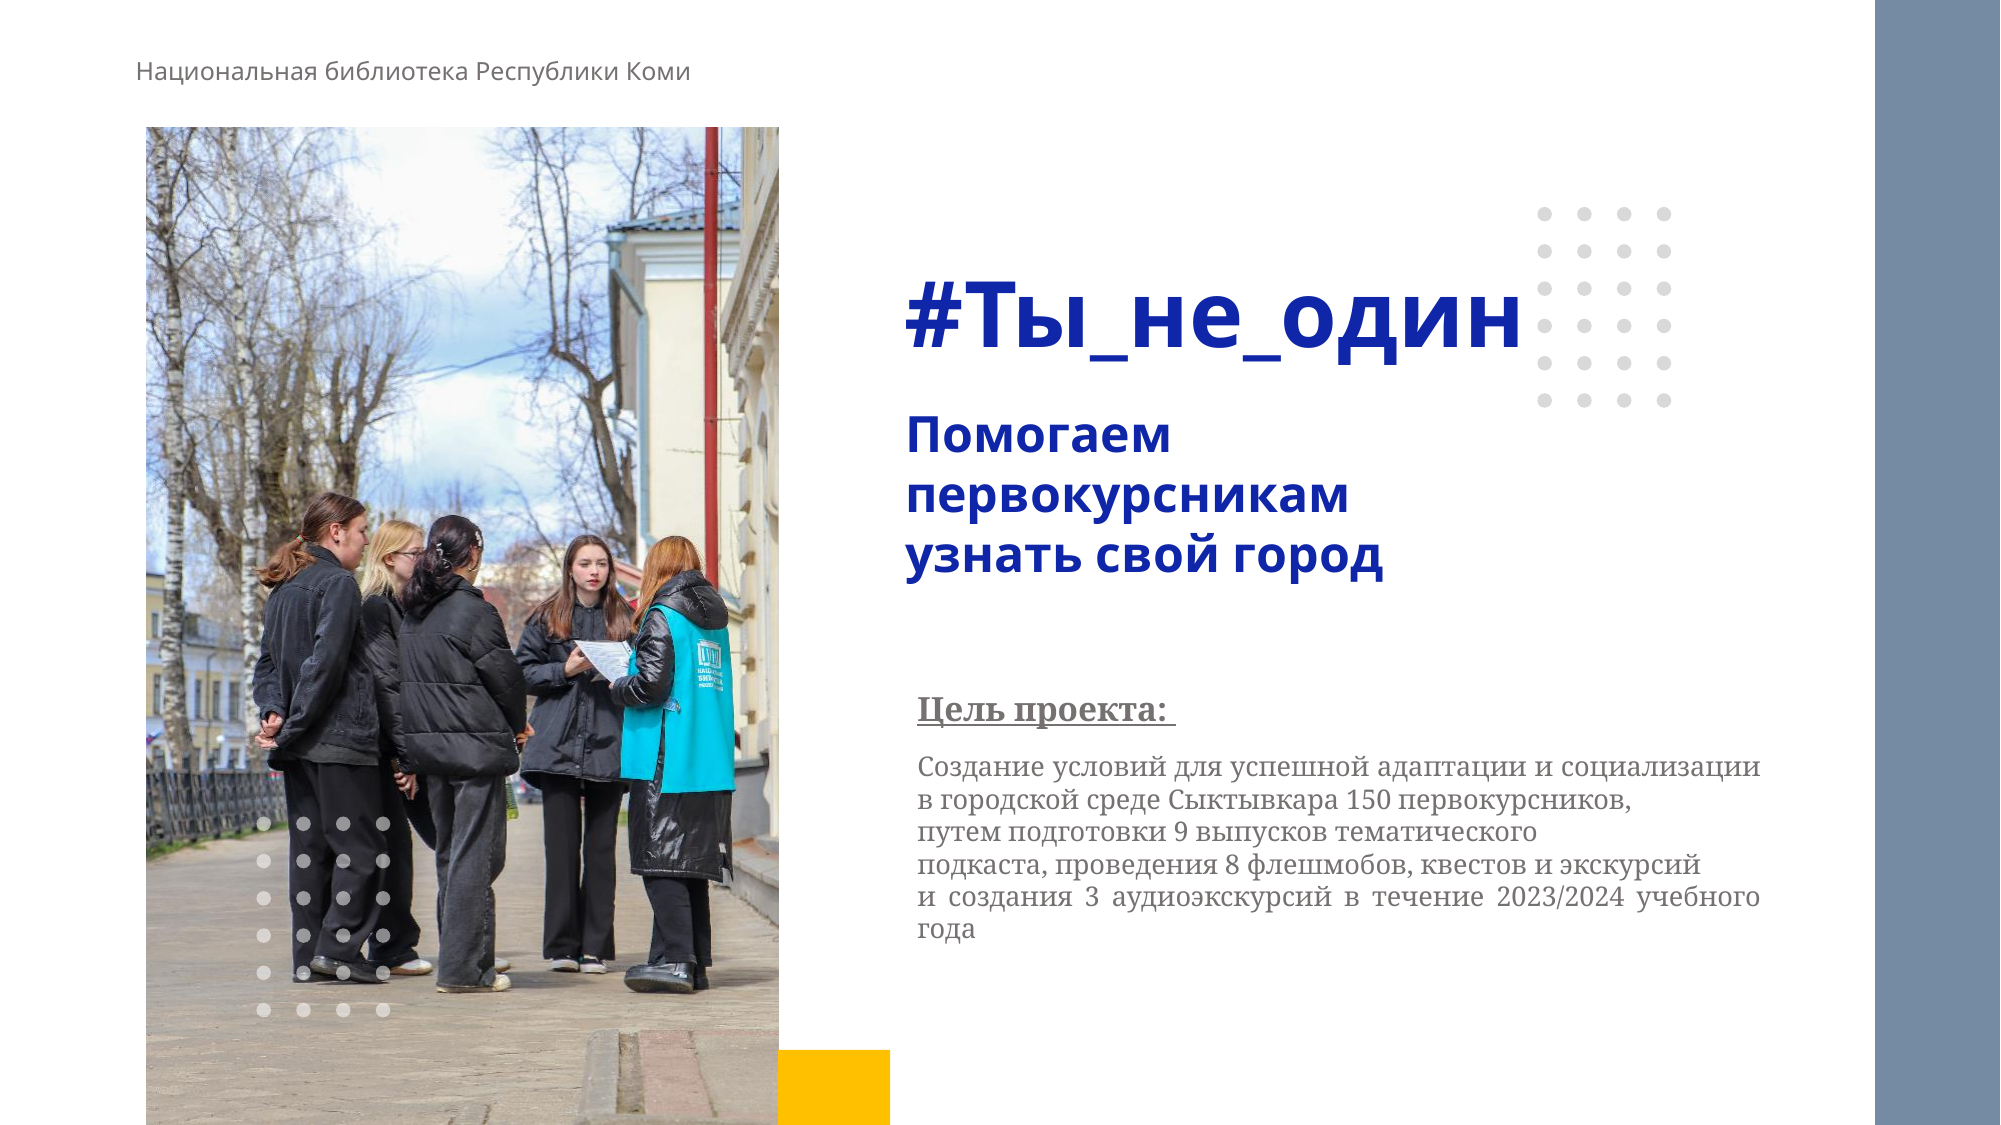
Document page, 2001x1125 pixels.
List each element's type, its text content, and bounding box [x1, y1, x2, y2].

text_box [779, 1049, 891, 1125]
text_box Помогаем первокурсникам узнать свой город [890, 395, 1874, 651]
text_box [222, 849, 424, 984]
text_box Создание условий для успешной адаптации и социализации в городской среде Сыктывкара 150 первокурсников, путем подготовки 9 выпусков тематического подкаста, проведения 8 флешмобов, квестов и экскурсий и создания 3 аудиоэкскурсий в течение 2023/2024 учебного года [902, 742, 1776, 993]
picture [146, 126, 779, 1125]
text_box #Ты_не_один [890, 248, 1710, 373]
text_box Национальная библиотека Республики Коми [120, 47, 753, 93]
text_box Цель проекта: [902, 680, 1288, 776]
text_box [1874, 0, 2000, 1125]
